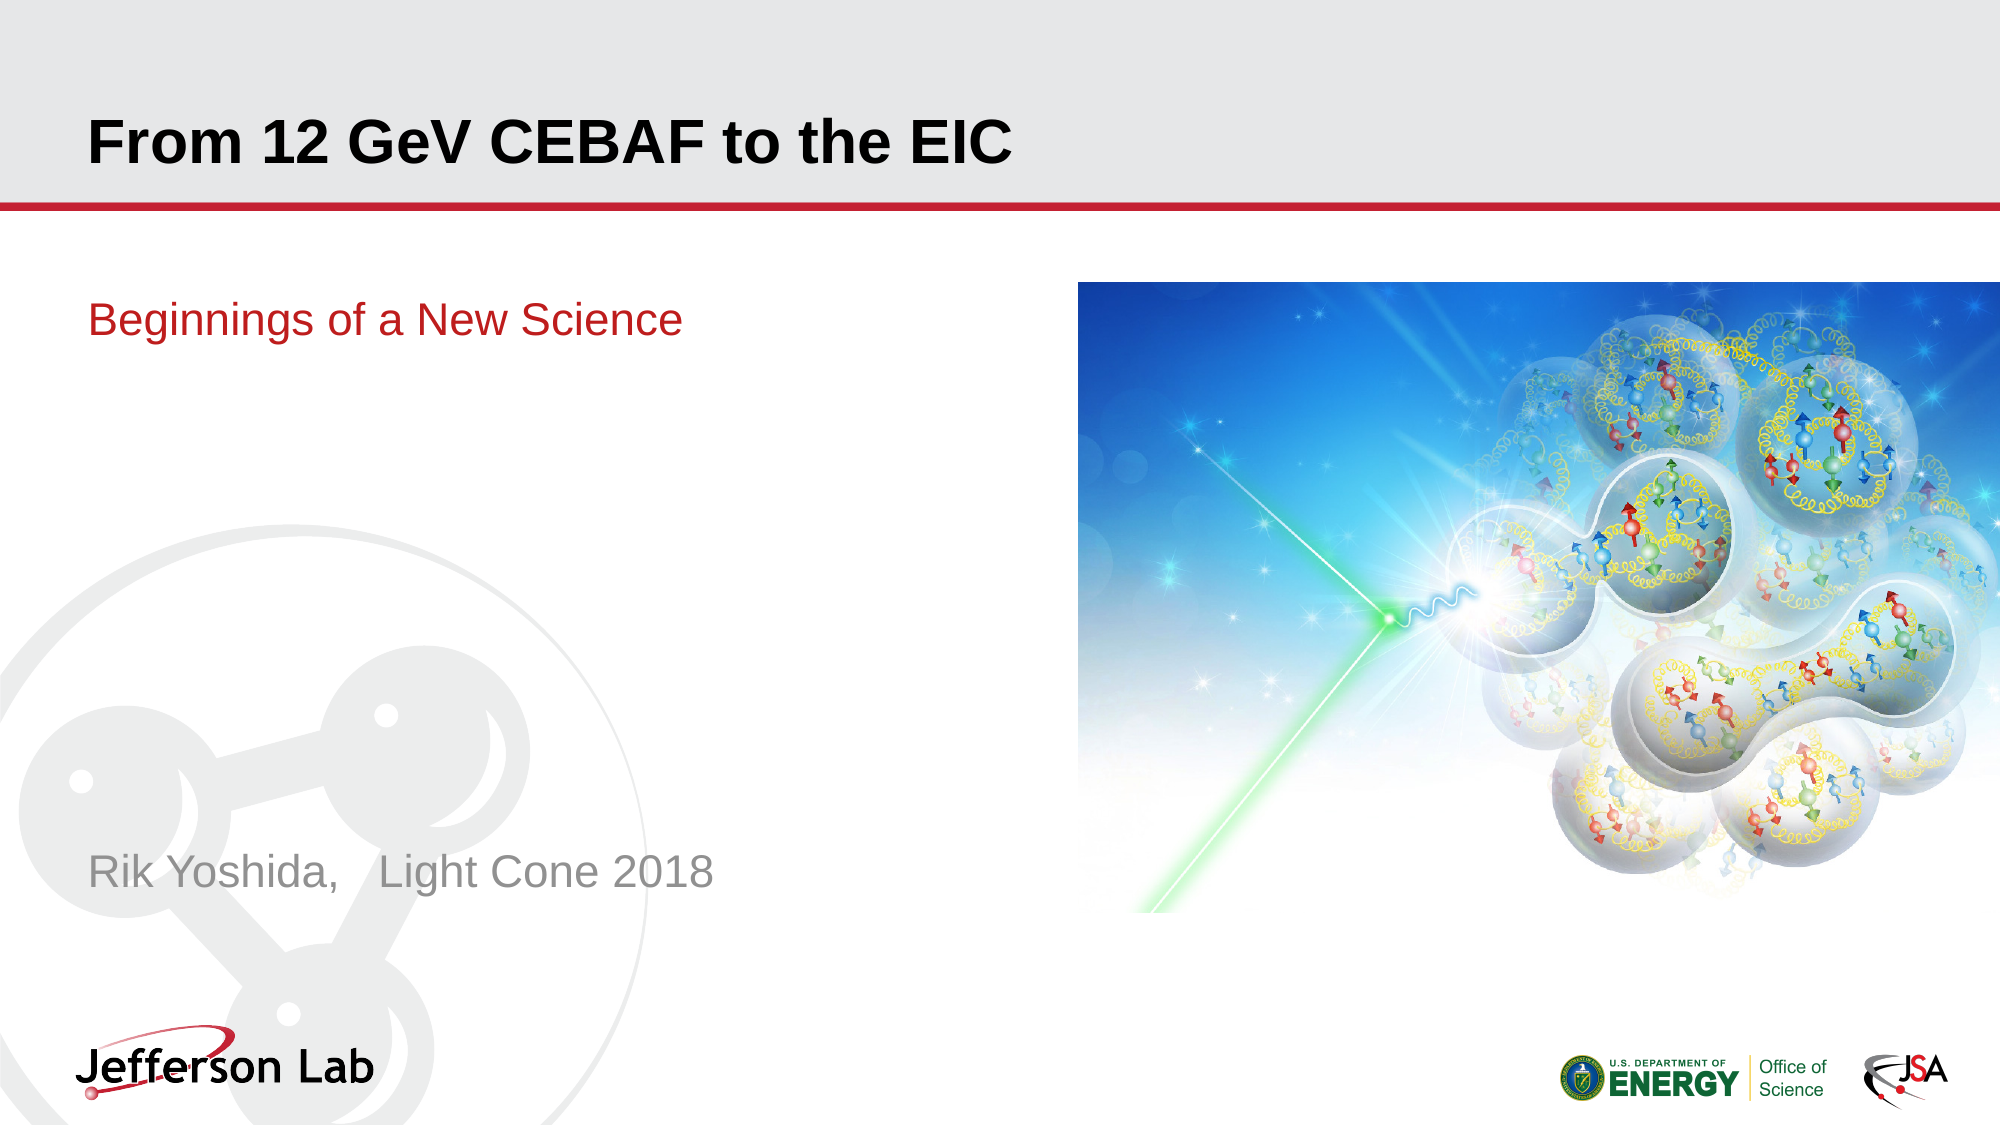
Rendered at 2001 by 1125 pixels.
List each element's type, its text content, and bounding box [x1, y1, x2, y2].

list Rik Yoshida, Light Cone 2018 [72, 841, 1037, 910]
subtitle Beginnings of a New Science [72, 282, 1037, 815]
picture [0, 470, 674, 1125]
title From 12 GeV CEBAF to the EIC [72, 82, 1809, 185]
picture [1078, 282, 2000, 913]
picture [1864, 1054, 1948, 1110]
picture [1560, 1055, 1827, 1101]
